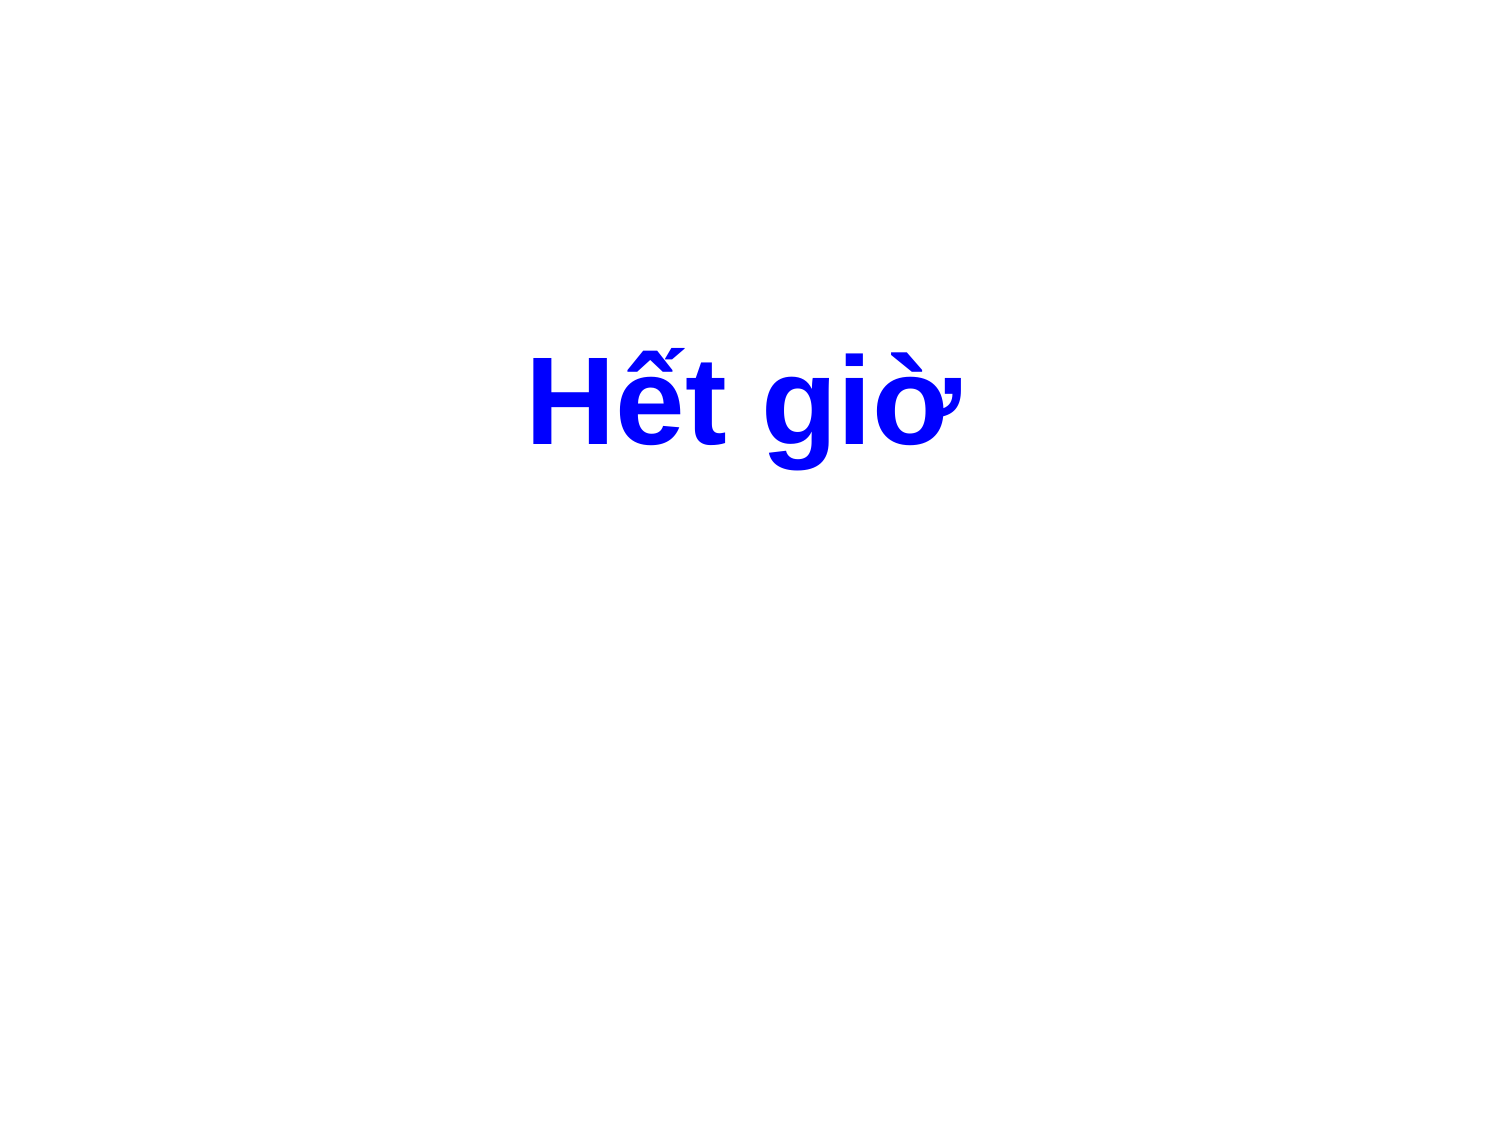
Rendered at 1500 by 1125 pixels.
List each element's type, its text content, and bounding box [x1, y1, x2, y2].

text_box Hết giờ [37, 312, 1450, 600]
